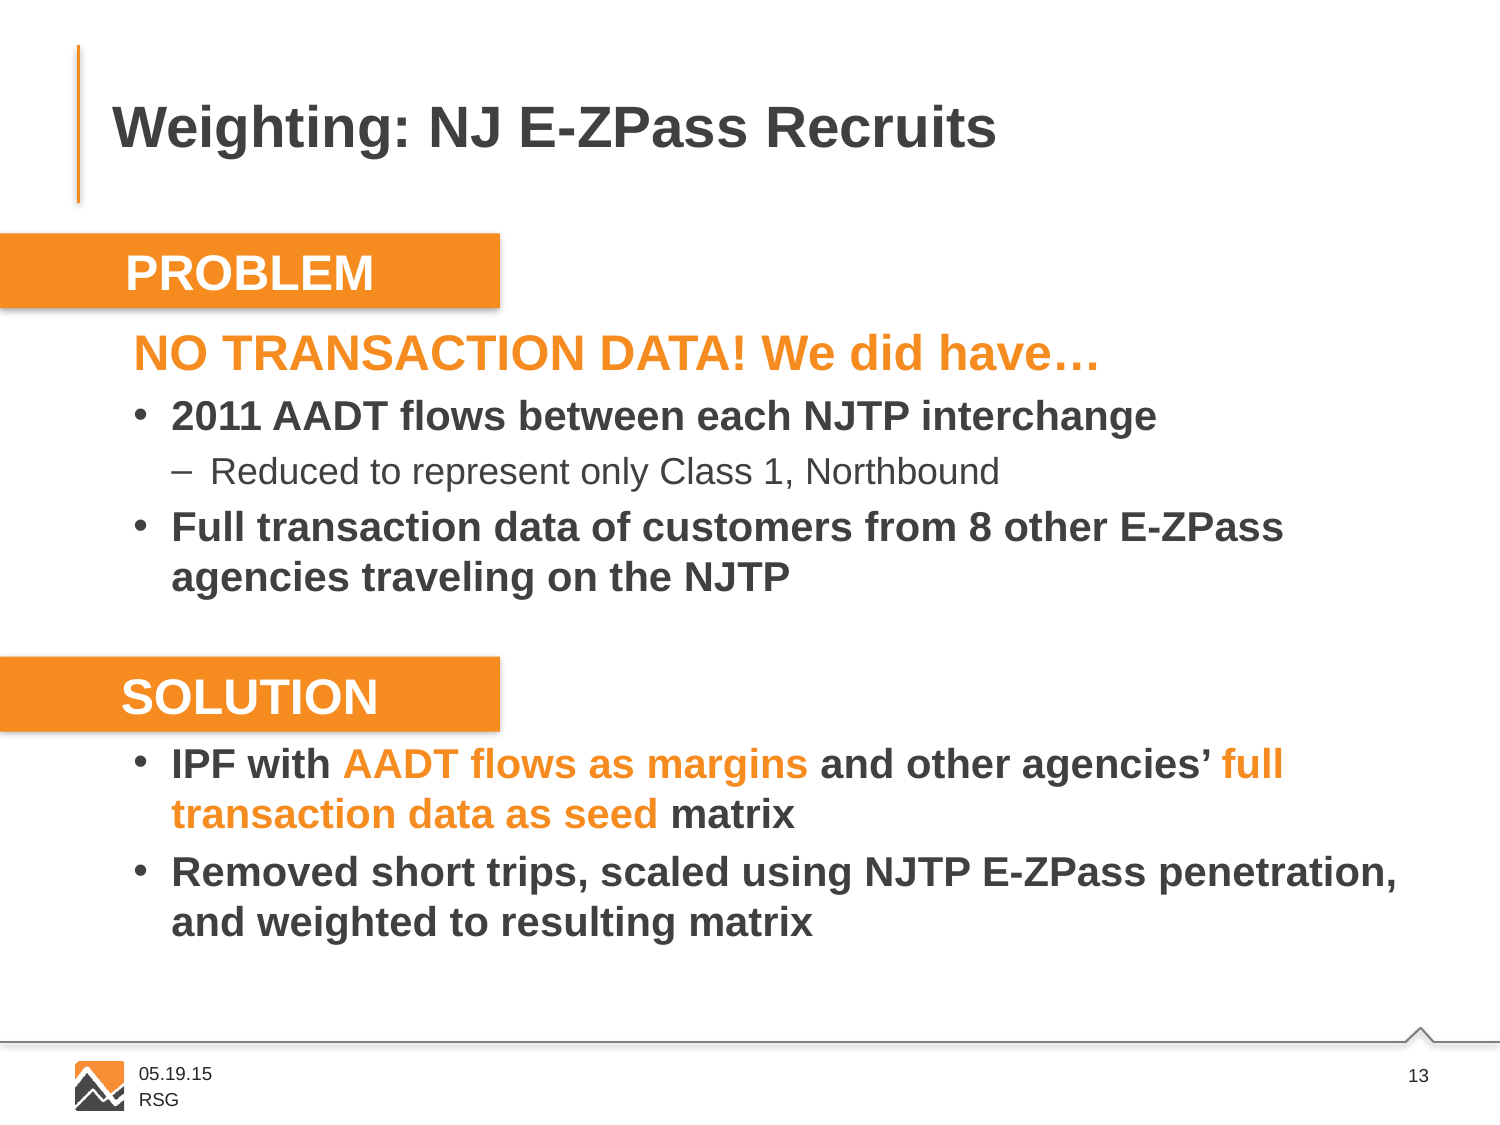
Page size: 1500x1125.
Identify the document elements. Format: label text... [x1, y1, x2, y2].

list NO TRANSACTION DATA! We did have… 2011 AADT flows between each NJTP interchange Reduced to represent only Class 1, Northbound Full transaction data of customers from 8 other E-ZPass agencies traveling on the NJTP IPF with AADT flows as margins and other agencies’ full transaction data as seed matrix Removed short trips, scaled using NJTP E-ZPass penetration, and weighted to resulting matrix [118, 243, 1425, 1037]
title Weighting: NJ E-ZPass Recruits [97, 45, 1425, 203]
text_box PROBLEM [0, 233, 501, 309]
text_box SOLUTION [0, 656, 501, 732]
